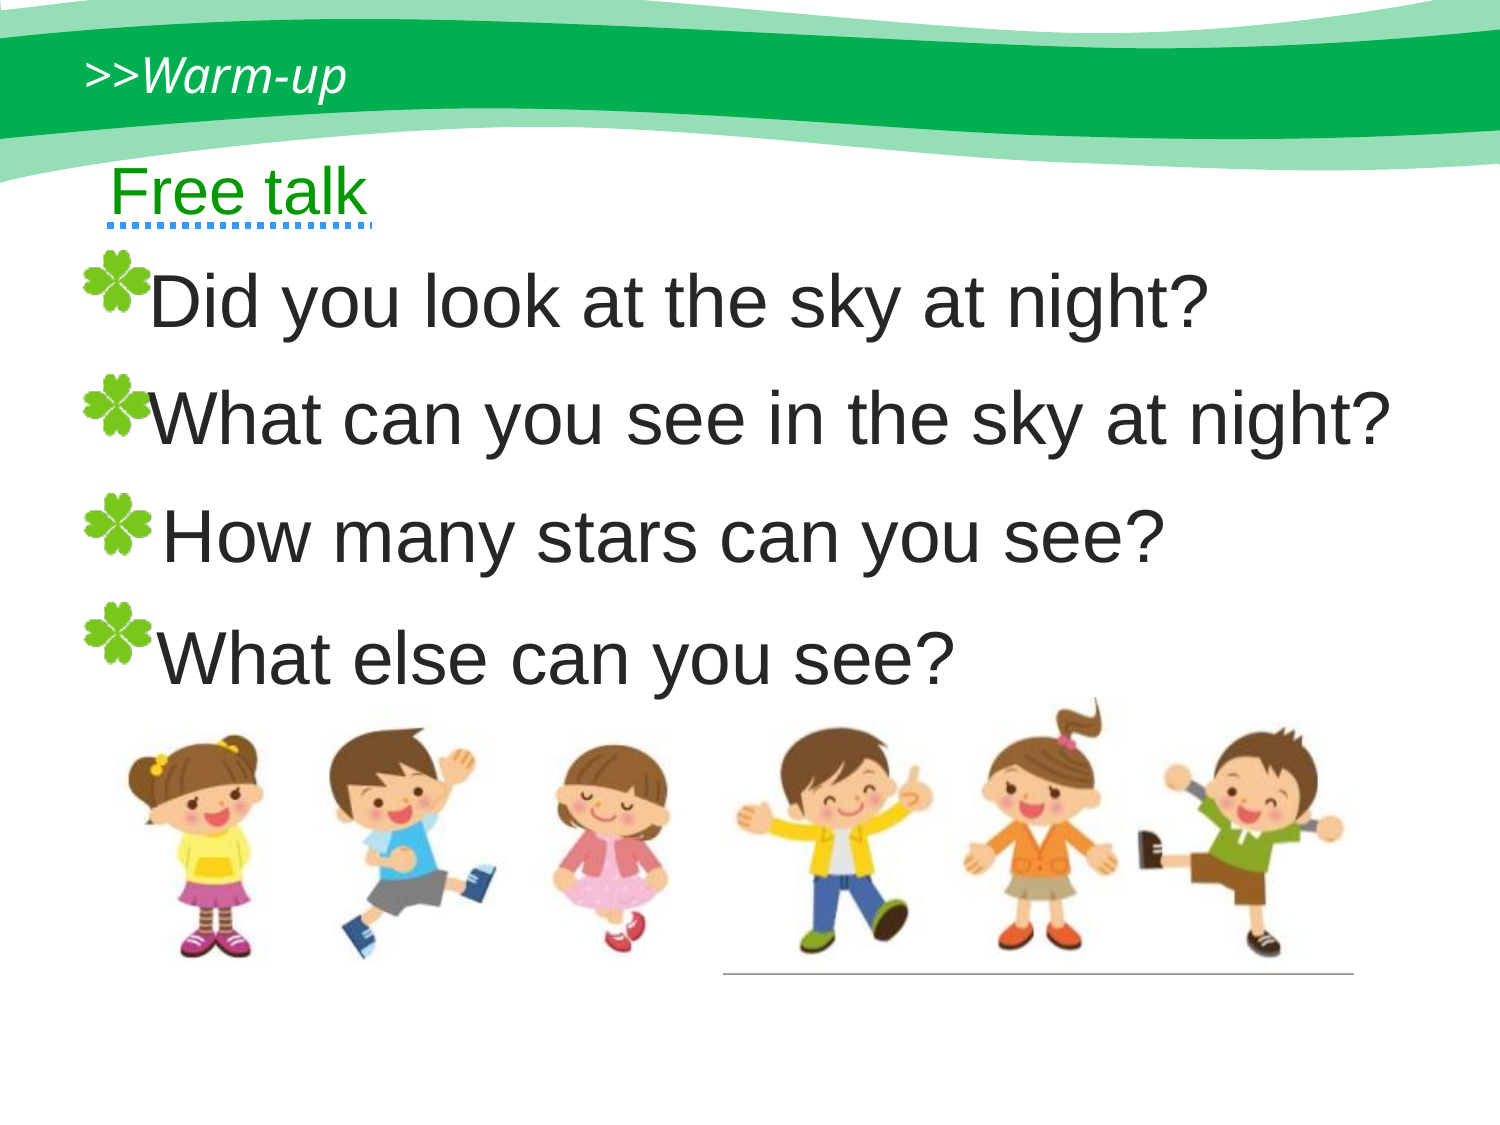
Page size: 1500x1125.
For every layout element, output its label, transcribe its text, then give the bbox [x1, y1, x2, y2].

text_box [93, 697, 1354, 975]
text_box How many stars can you see? [147, 435, 1202, 586]
text_box What else can you see? [141, 556, 1060, 697]
text_box Free talk [94, 140, 703, 226]
picture [77, 365, 155, 443]
text_box What can you see in the sky at night? [132, 317, 1423, 468]
picture [77, 241, 155, 319]
text_box >>Warm-up [68, 42, 443, 158]
picture [78, 484, 156, 562]
text_box Did you look at the sky at night? [133, 199, 1247, 350]
picture [78, 593, 156, 672]
